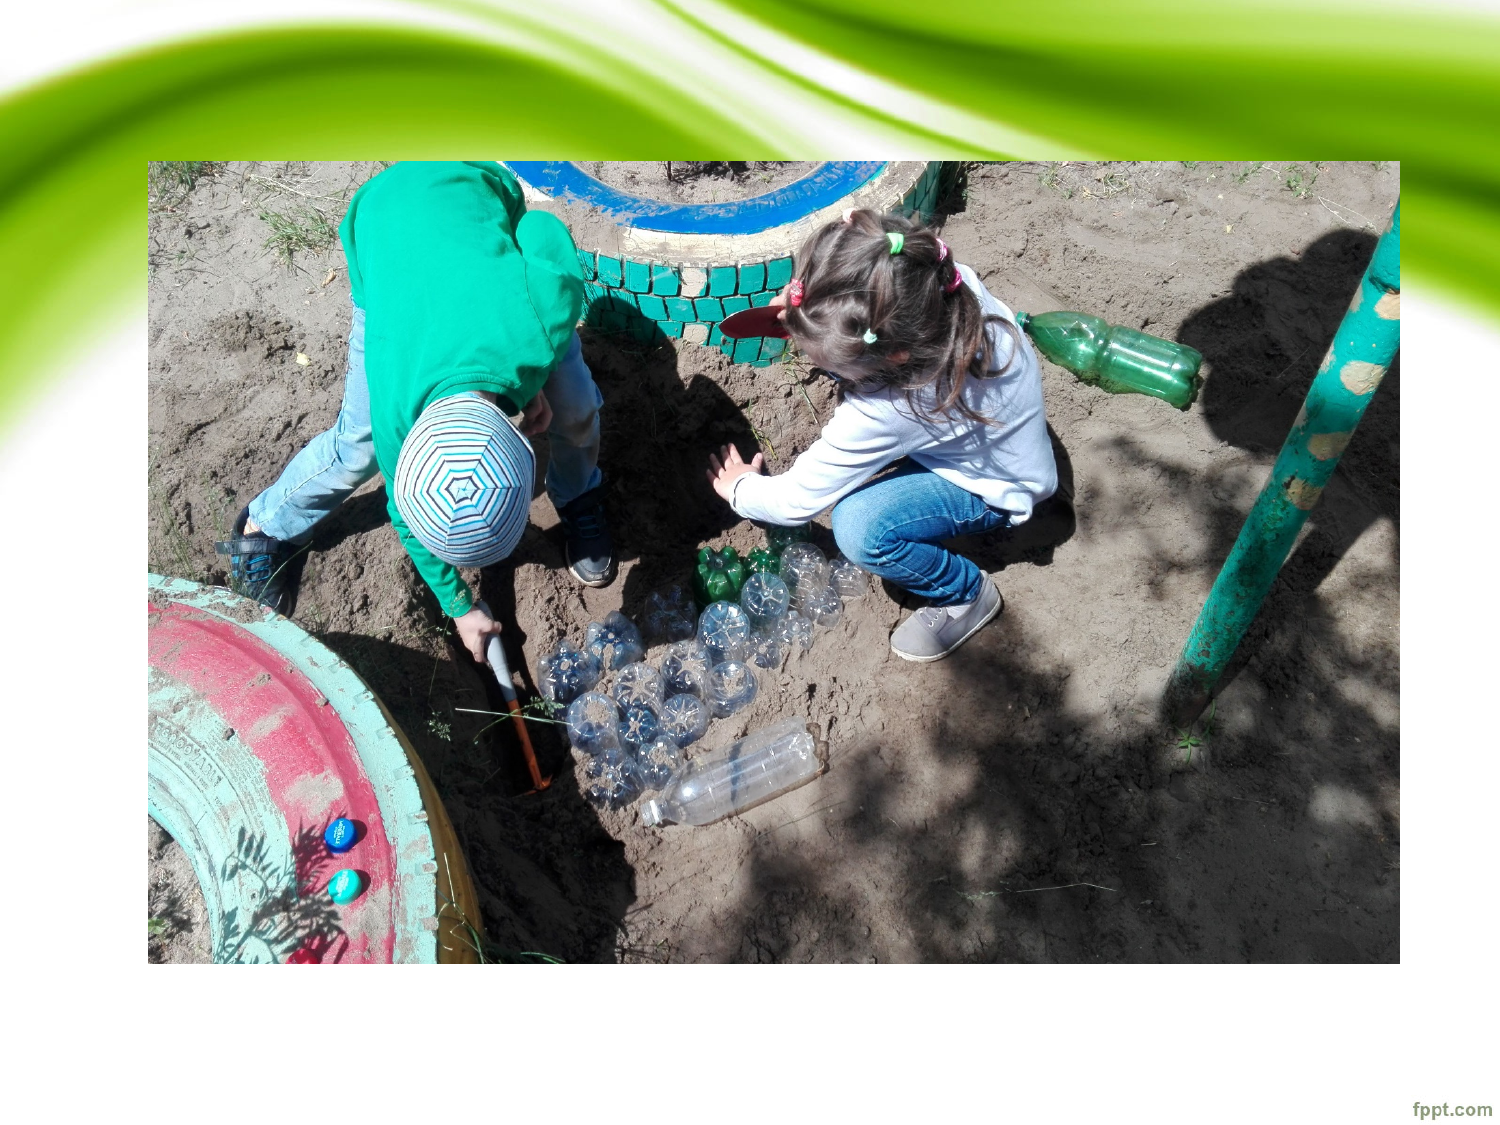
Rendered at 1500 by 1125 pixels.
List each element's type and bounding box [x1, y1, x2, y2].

picture [0, 0, 1500, 1125]
list [148, 161, 1401, 964]
